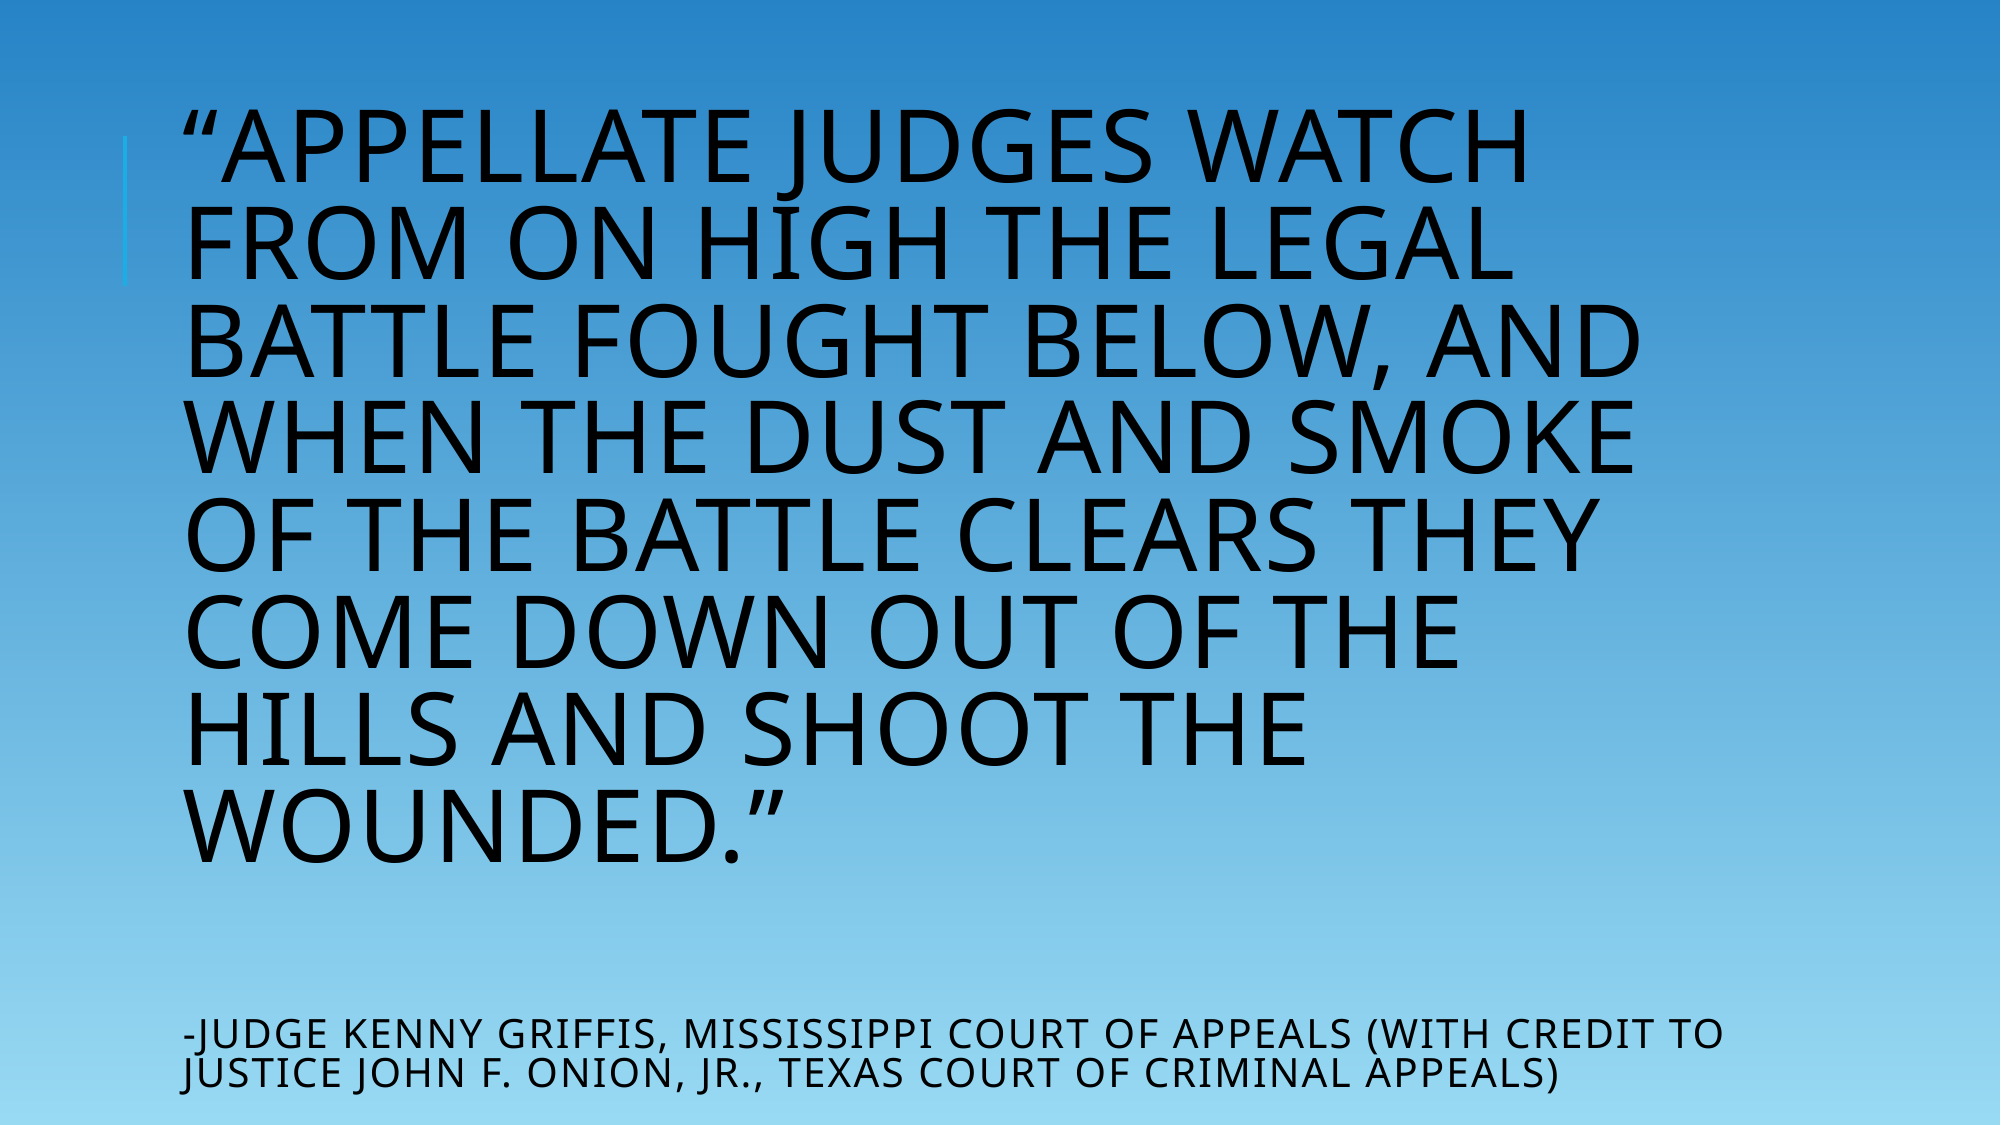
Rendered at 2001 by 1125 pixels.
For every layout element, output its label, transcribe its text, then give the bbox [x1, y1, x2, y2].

title “appellate judges watch from on high the legal battle fought below, and when the dust and smoke of the battle clears they come down out of the hills and shoot the wounded.” -Judge KENNY Griffis, MISSISSIPPI COURT OF APPEALS (WITH CREDIT TO JUSTICE John F. Onion, Jr., Texas Court of Criminal Appeals) [168, 96, 1763, 1105]
